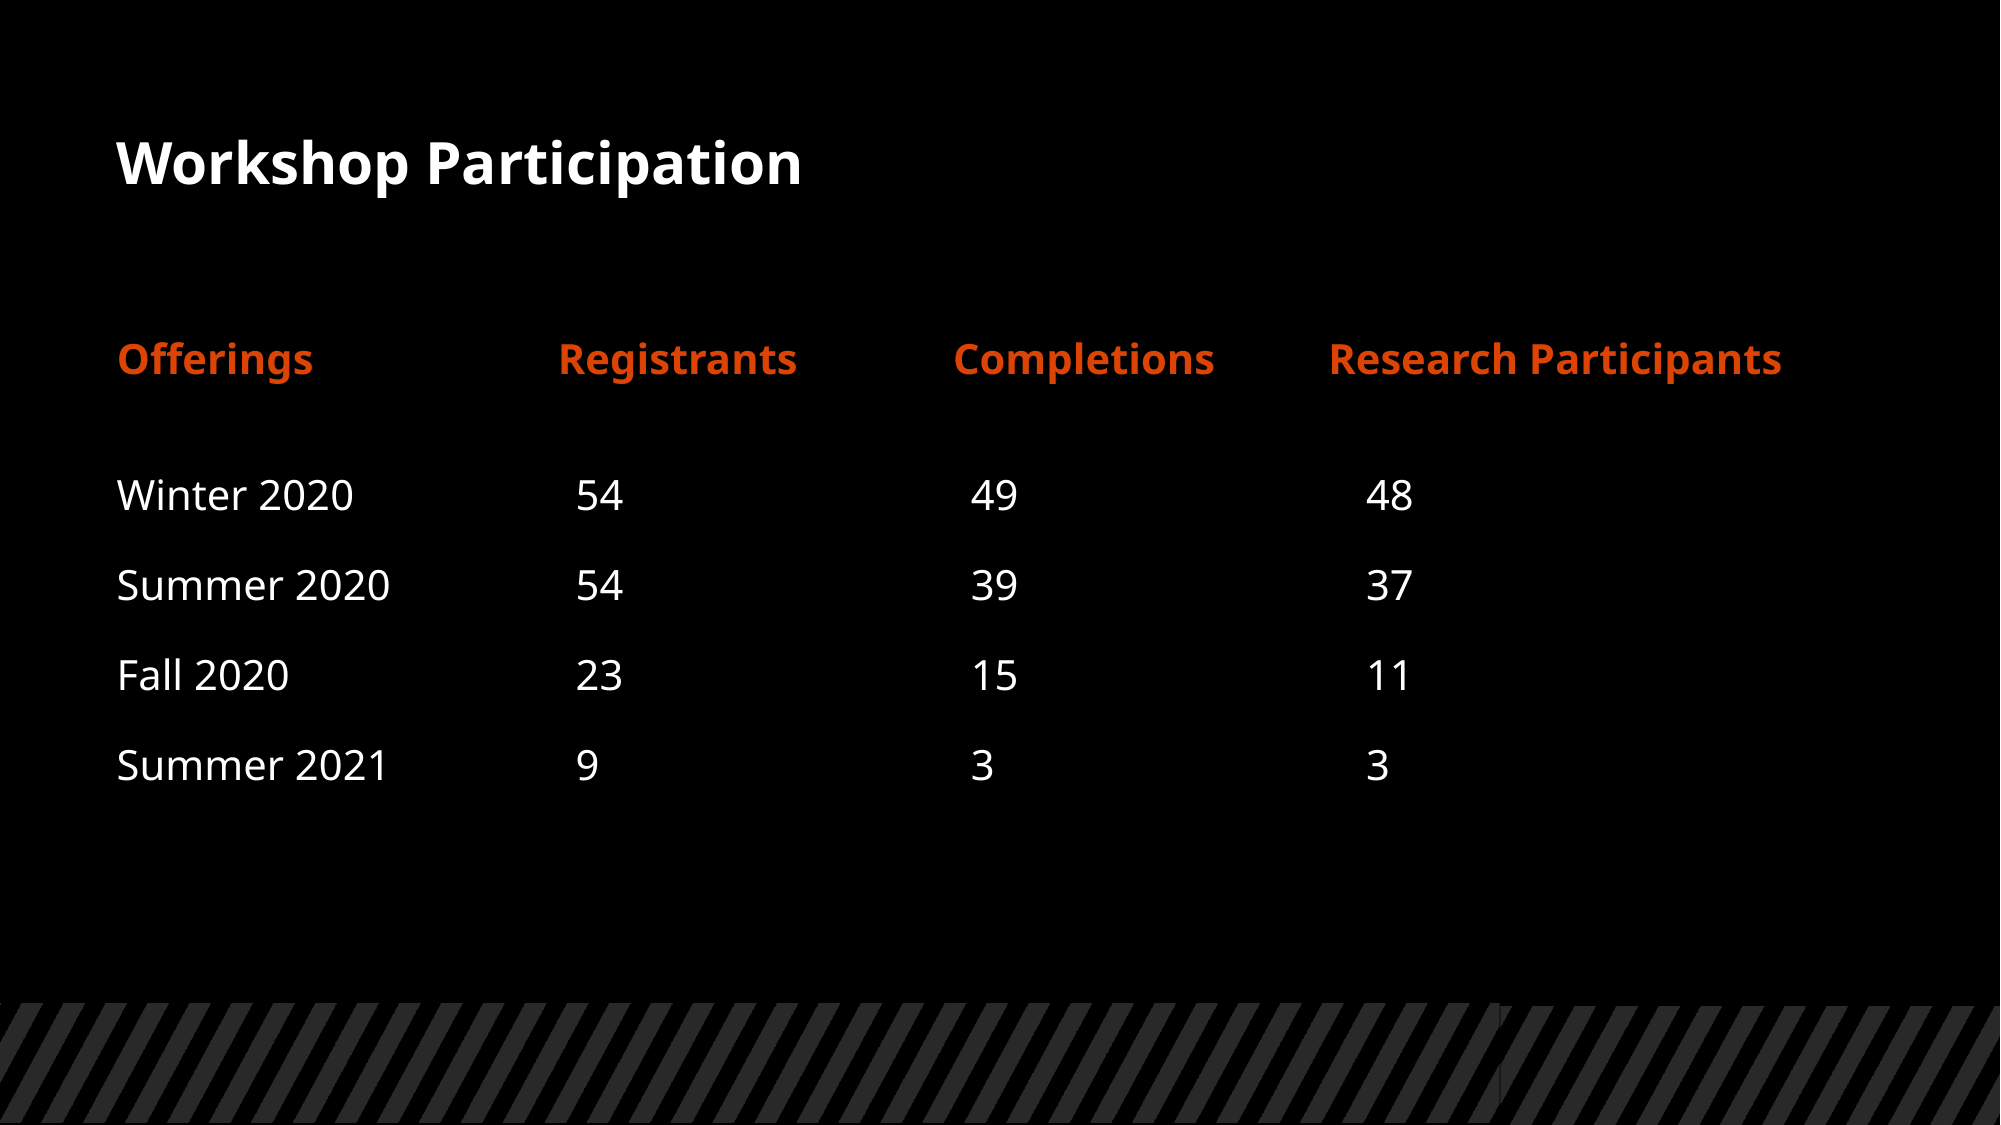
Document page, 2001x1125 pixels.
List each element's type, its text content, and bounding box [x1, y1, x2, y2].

title Workshop Participation [101, 59, 1899, 272]
picture [0, 1003, 2001, 1125]
list 49 39 15 3 [955, 466, 1161, 960]
list Research Participants [1313, 330, 1868, 388]
list 48 37 11 3 [1351, 467, 1556, 960]
list Winter 2020 Summer 2020 Fall 2020 Summer 2021 [101, 466, 632, 960]
list Offerings [101, 330, 543, 388]
list 54 54 23 9 [560, 467, 766, 960]
list Registrants [543, 330, 877, 388]
list Completions [938, 330, 1272, 388]
